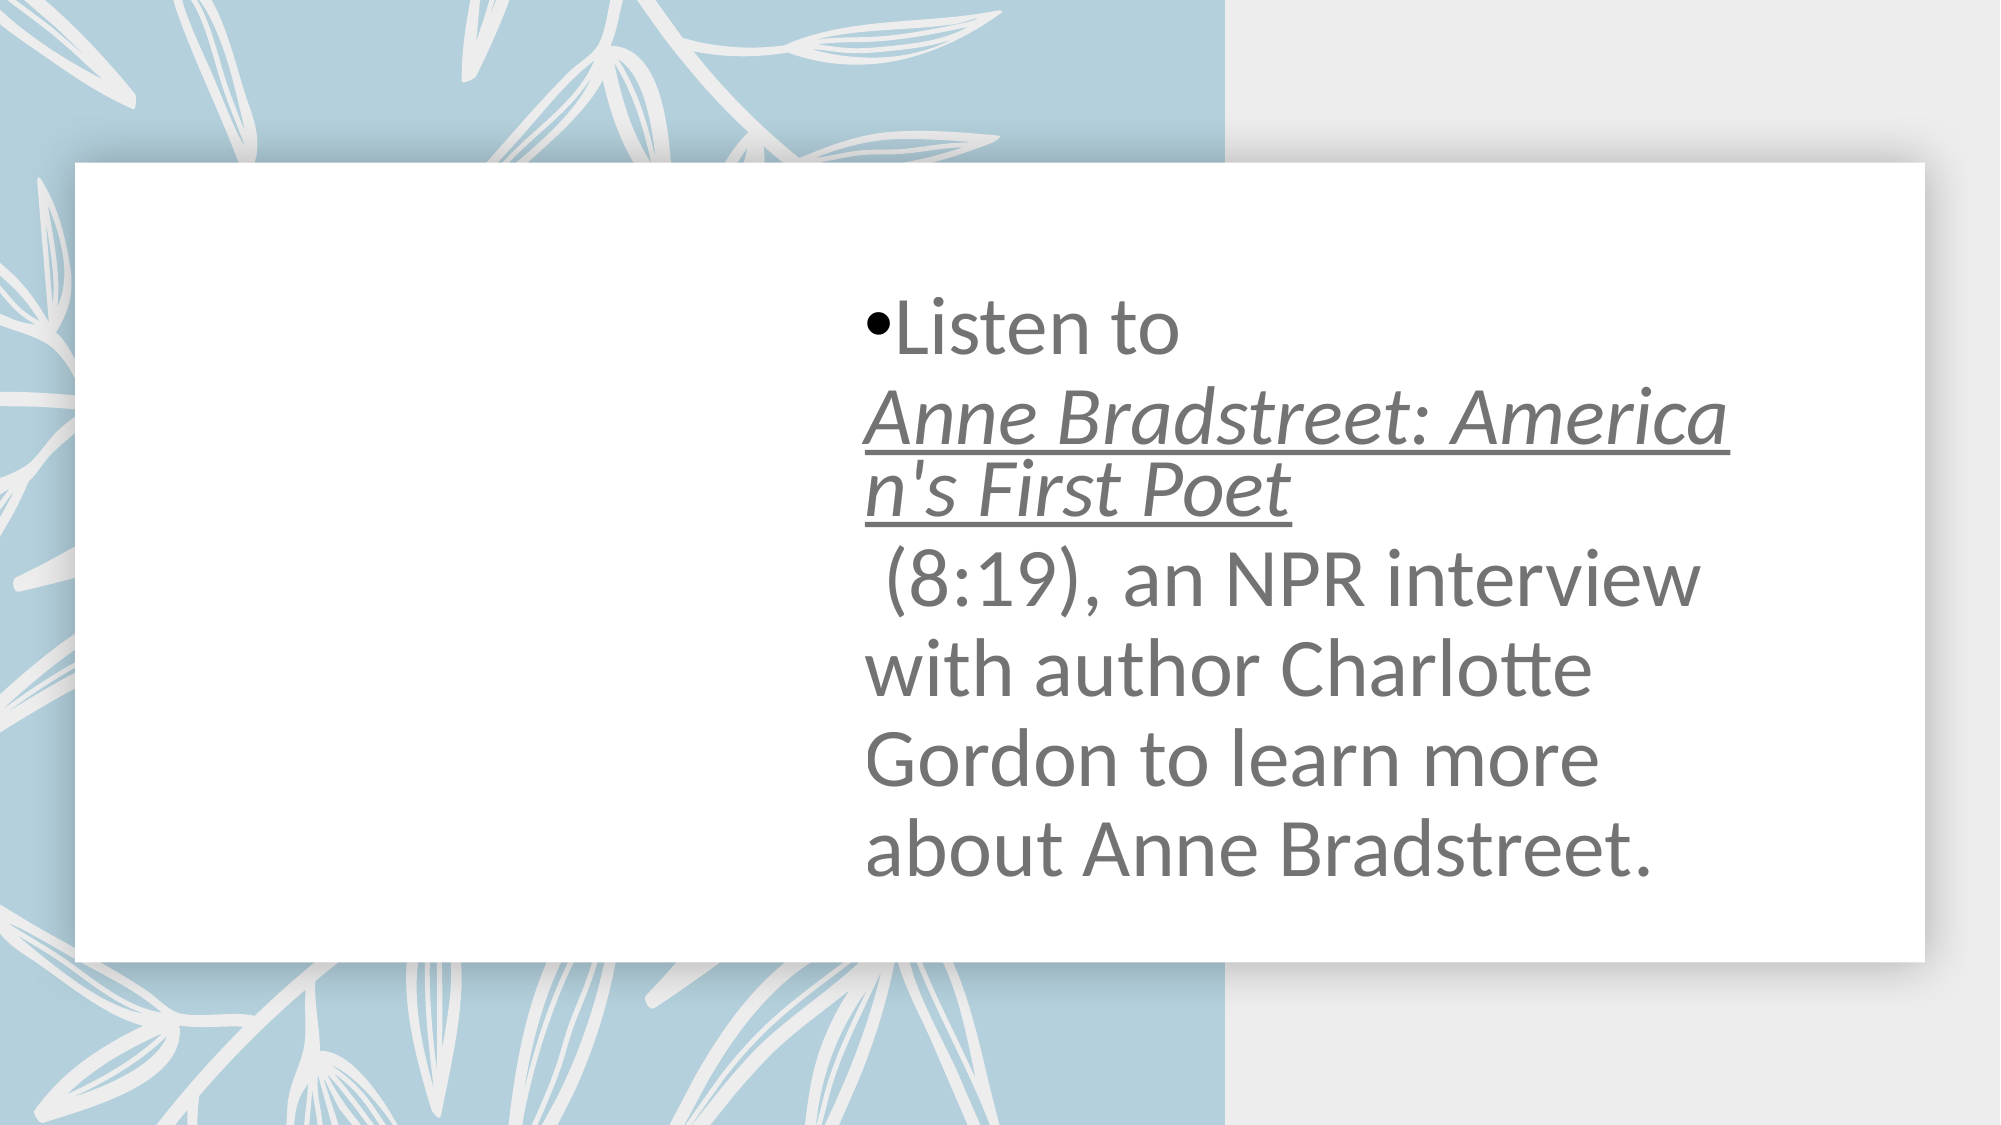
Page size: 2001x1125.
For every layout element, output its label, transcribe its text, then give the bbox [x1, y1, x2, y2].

text_box [1225, 161, 1926, 964]
text_box Listen to Anne Bradstreet: American's First Poet (8:19), an NPR interview with author Charlotte Gordon to learn more about Anne Bradstreet. [1225, 275, 1775, 850]
text_box [1225, 0, 2000, 1125]
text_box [0, 0, 1225, 1125]
